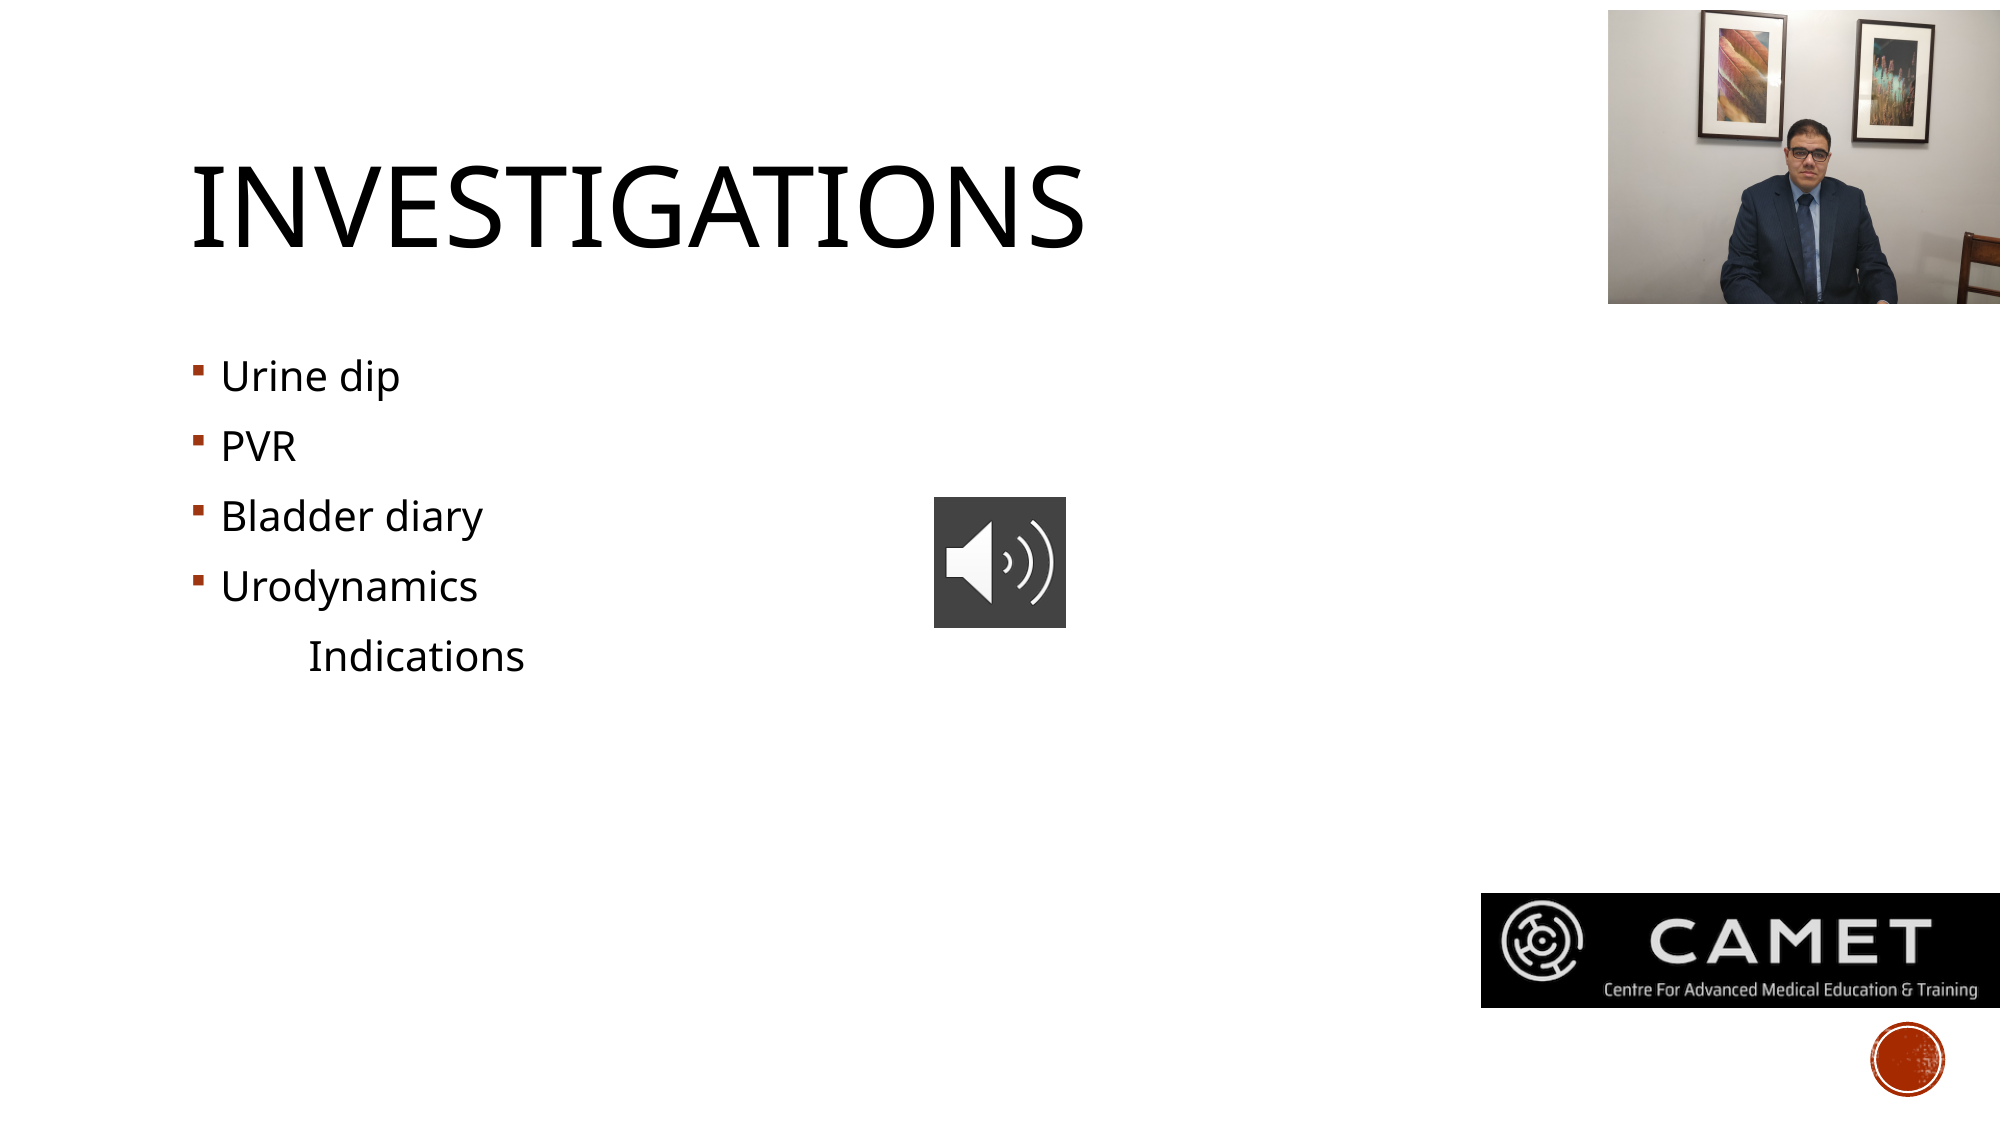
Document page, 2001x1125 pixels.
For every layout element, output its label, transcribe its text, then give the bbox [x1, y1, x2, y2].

picture [1608, 10, 2000, 304]
picture [934, 496, 1066, 629]
picture [1481, 893, 2000, 1008]
title Investigations [175, 79, 1826, 344]
list Urine dip PVR Bladder diary Urodynamics Indications [175, 348, 1826, 1013]
